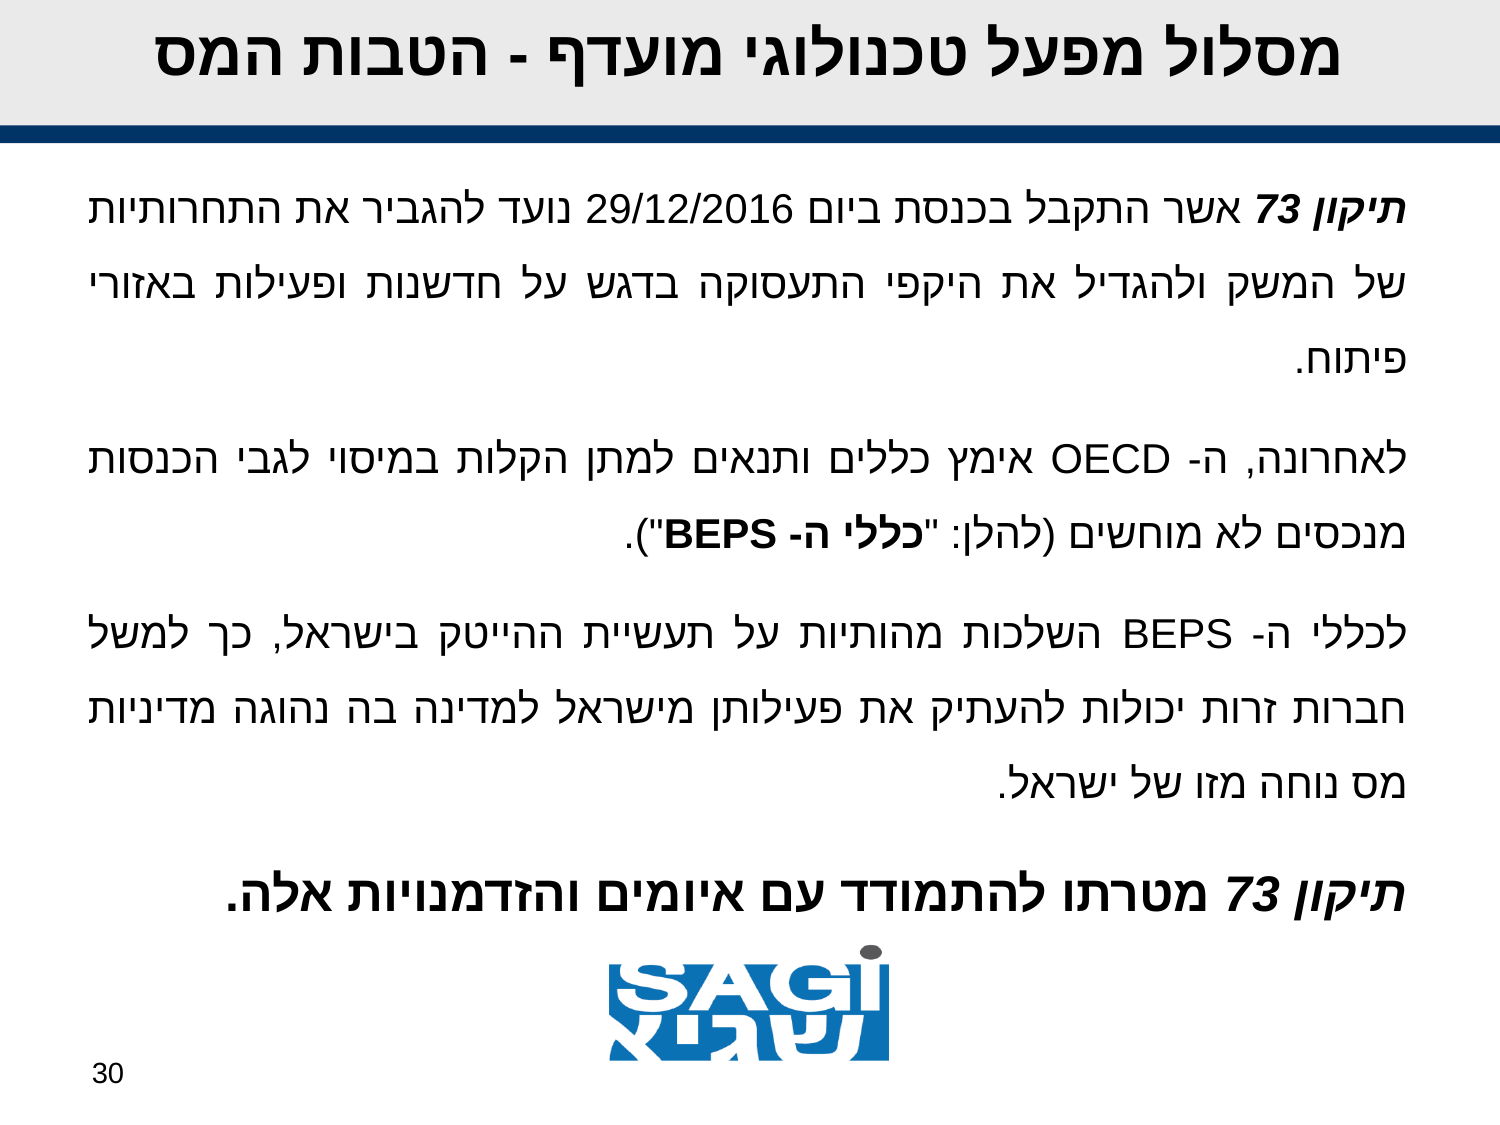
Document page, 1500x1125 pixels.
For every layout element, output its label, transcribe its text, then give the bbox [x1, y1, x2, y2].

title מסלול מפעל טכנולוגי מועדף - הטבות המס [74, 0, 1425, 102]
list תיקון 73 אשר התקבל בכנסת ביום 29/12/2016 נועד להגביר את התחרותיות של המשק ולהגדיל את היקפי התעסוקה בדגש על חדשנות ופעילות באזורי פיתוח. לאחרונה, ה- OECD אימץ כללים ותנאים למתן הקלות במיסוי לגבי הכנסות מנכסים לא מוחשים (להלן: "כללי ה- BEPS"). לכללי ה- BEPS השלכות מהותיות על תעשיית ההייטק בישראל, כך למשל חברות זרות יכולות להעתיק את פעילותן מישראל למדינה בה נהוגה מדיניות מס נוחה מזו של ישראל. תיקון 73 מטרתו להתמודד עם איומים והזדמנויות אלה. [72, 148, 1423, 892]
picture [596, 940, 904, 1063]
slide_number 30 [76, 1046, 428, 1125]
